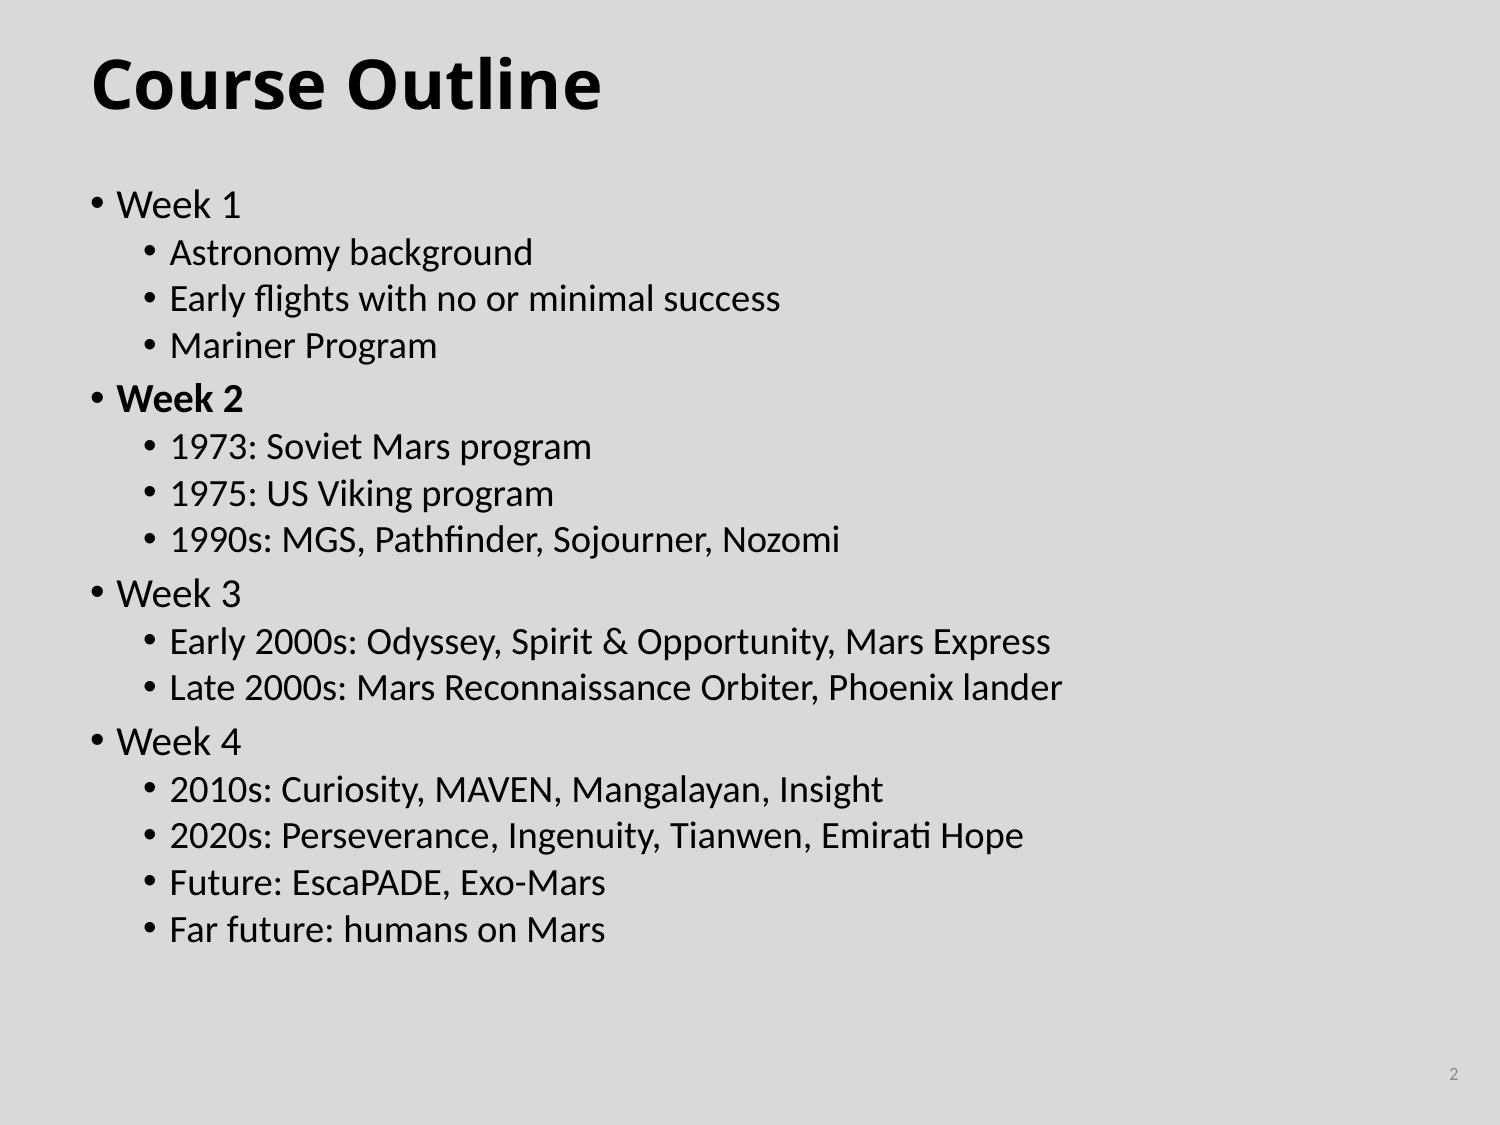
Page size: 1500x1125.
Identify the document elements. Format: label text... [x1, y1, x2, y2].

list Week 1 Astronomy background Early flights with no or minimal success Mariner Program Week 2 1973: Soviet Mars program 1975: US Viking program 1990s: MGS, Pathfinder, Sojourner, Nozomi Week 3 Early 2000s: Odyssey, Spirit & Opportunity, Mars Express Late 2000s: Mars Reconnaissance Orbiter, Phoenix lander Week 4 2010s: Curiosity, MAVEN, Mangalayan, Insight 2020s: Perseverance, Ingenuity, Tianwen, Emirati Hope Future: EscaPADE, Exo-Mars Far future: humans on Mars [75, 174, 1325, 963]
slide_number 2 [1136, 1042, 1474, 1103]
title Course Outline [75, 17, 1325, 157]
